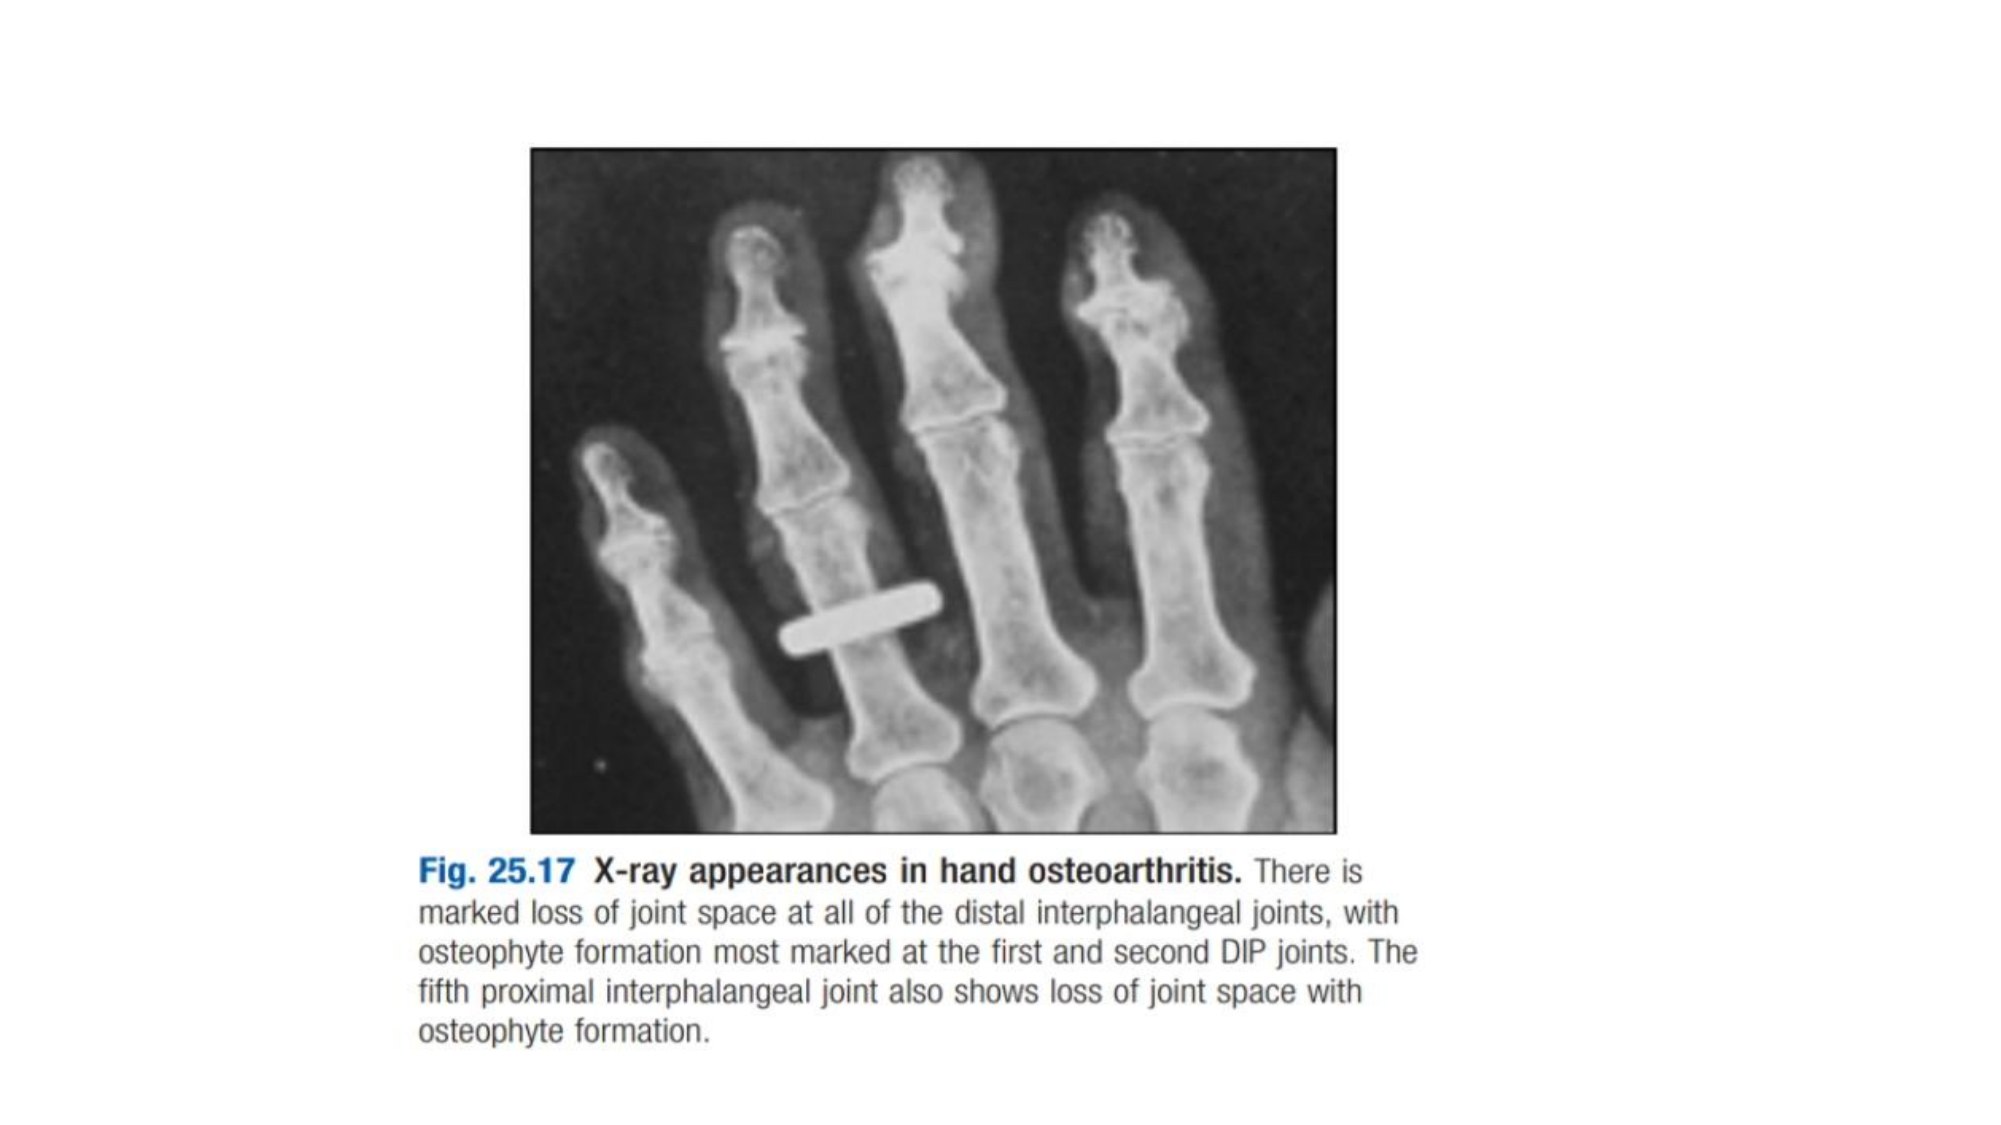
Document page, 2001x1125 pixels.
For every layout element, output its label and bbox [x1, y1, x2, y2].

list [369, 108, 1435, 1087]
